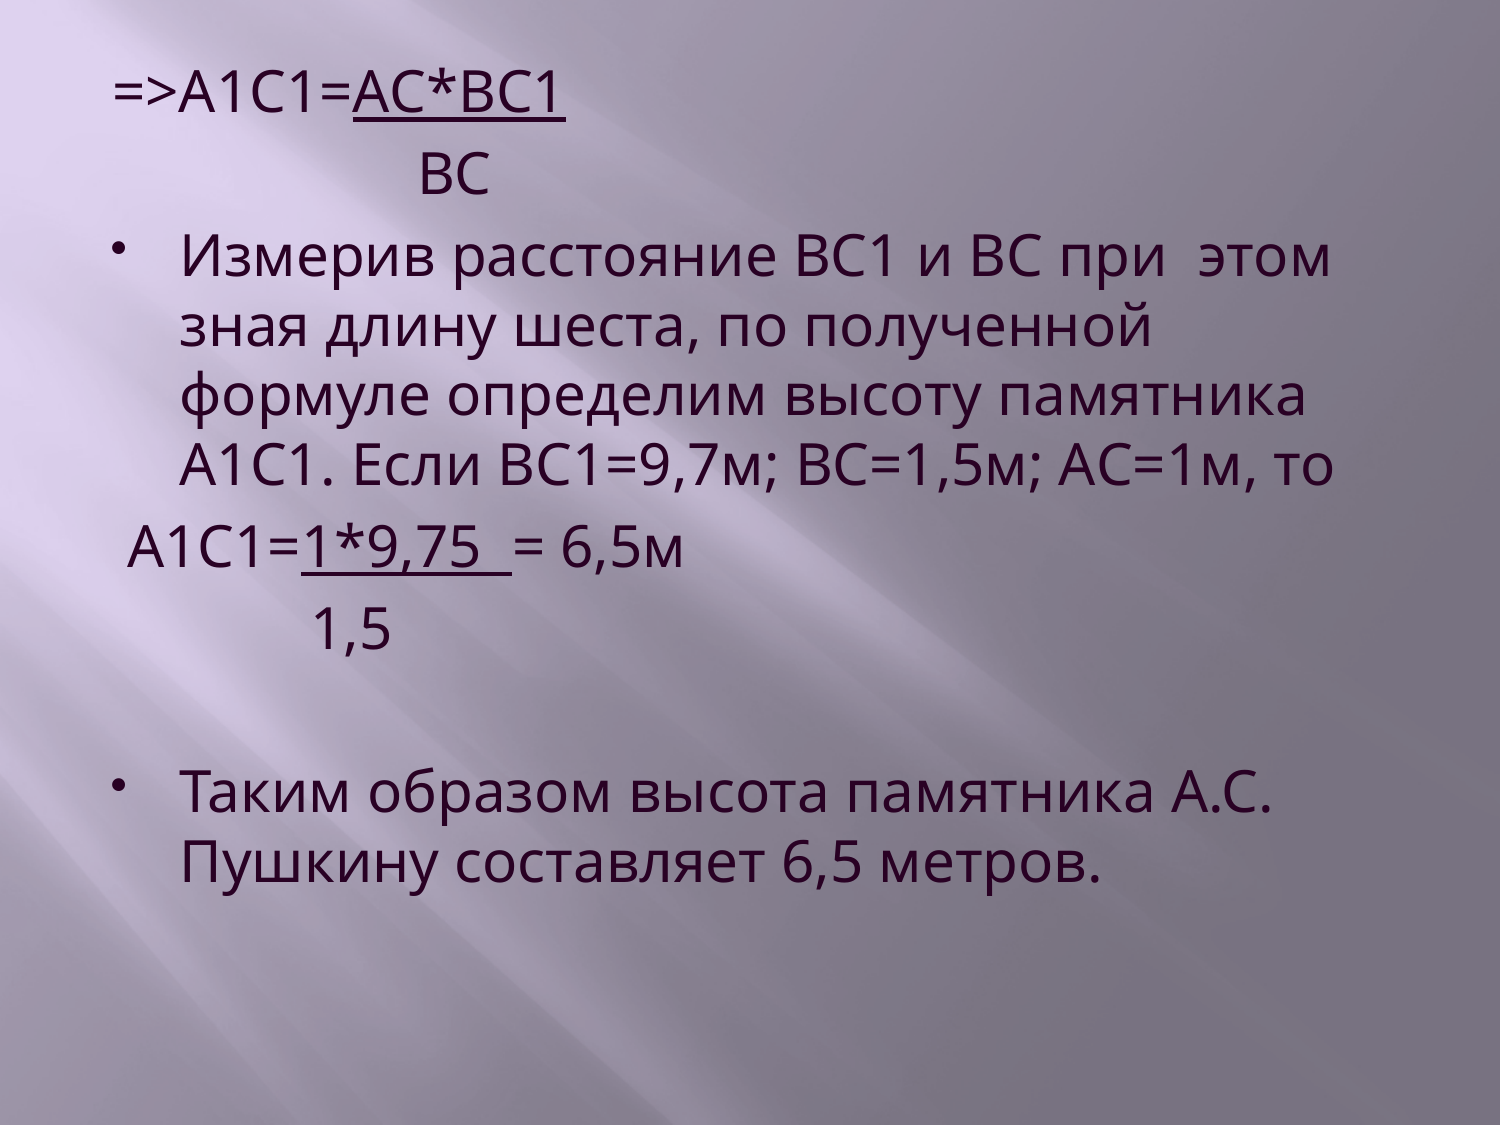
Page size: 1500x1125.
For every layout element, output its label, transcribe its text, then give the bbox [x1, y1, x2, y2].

list =>А1С1=АС*ВС1 ВС Измерив расстояние ВС1 и ВС при этом зная длину шеста, по полученной формуле определим высоту памятника А1С1. Если ВС1=9,7м; ВС=1,5м; АС=1м, то А1С1=1*9,75 = 6,5м 1,5 Таким образом высота памятника А.С. Пушкину составляет 6,5 метров. [75, 46, 1425, 1035]
